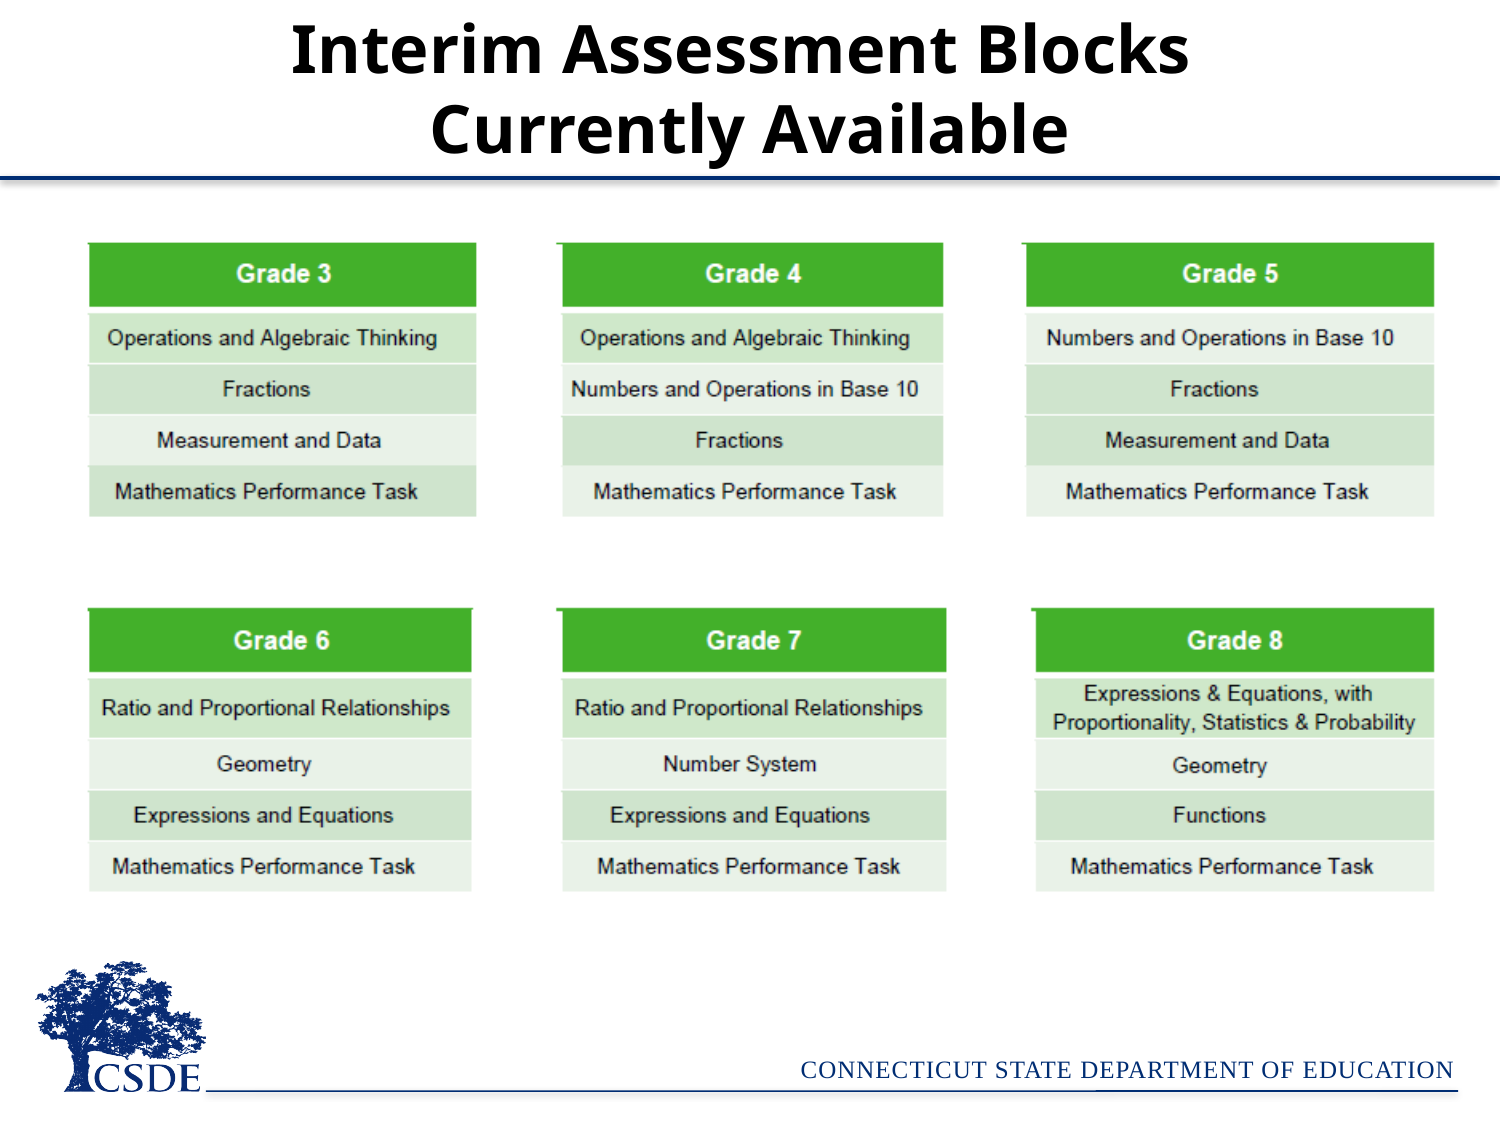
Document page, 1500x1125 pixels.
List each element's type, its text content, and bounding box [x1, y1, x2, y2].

picture [80, 235, 1452, 903]
title Interim Assessment Blocks Currently Available [187, 0, 1313, 113]
picture [35, 961, 206, 1092]
